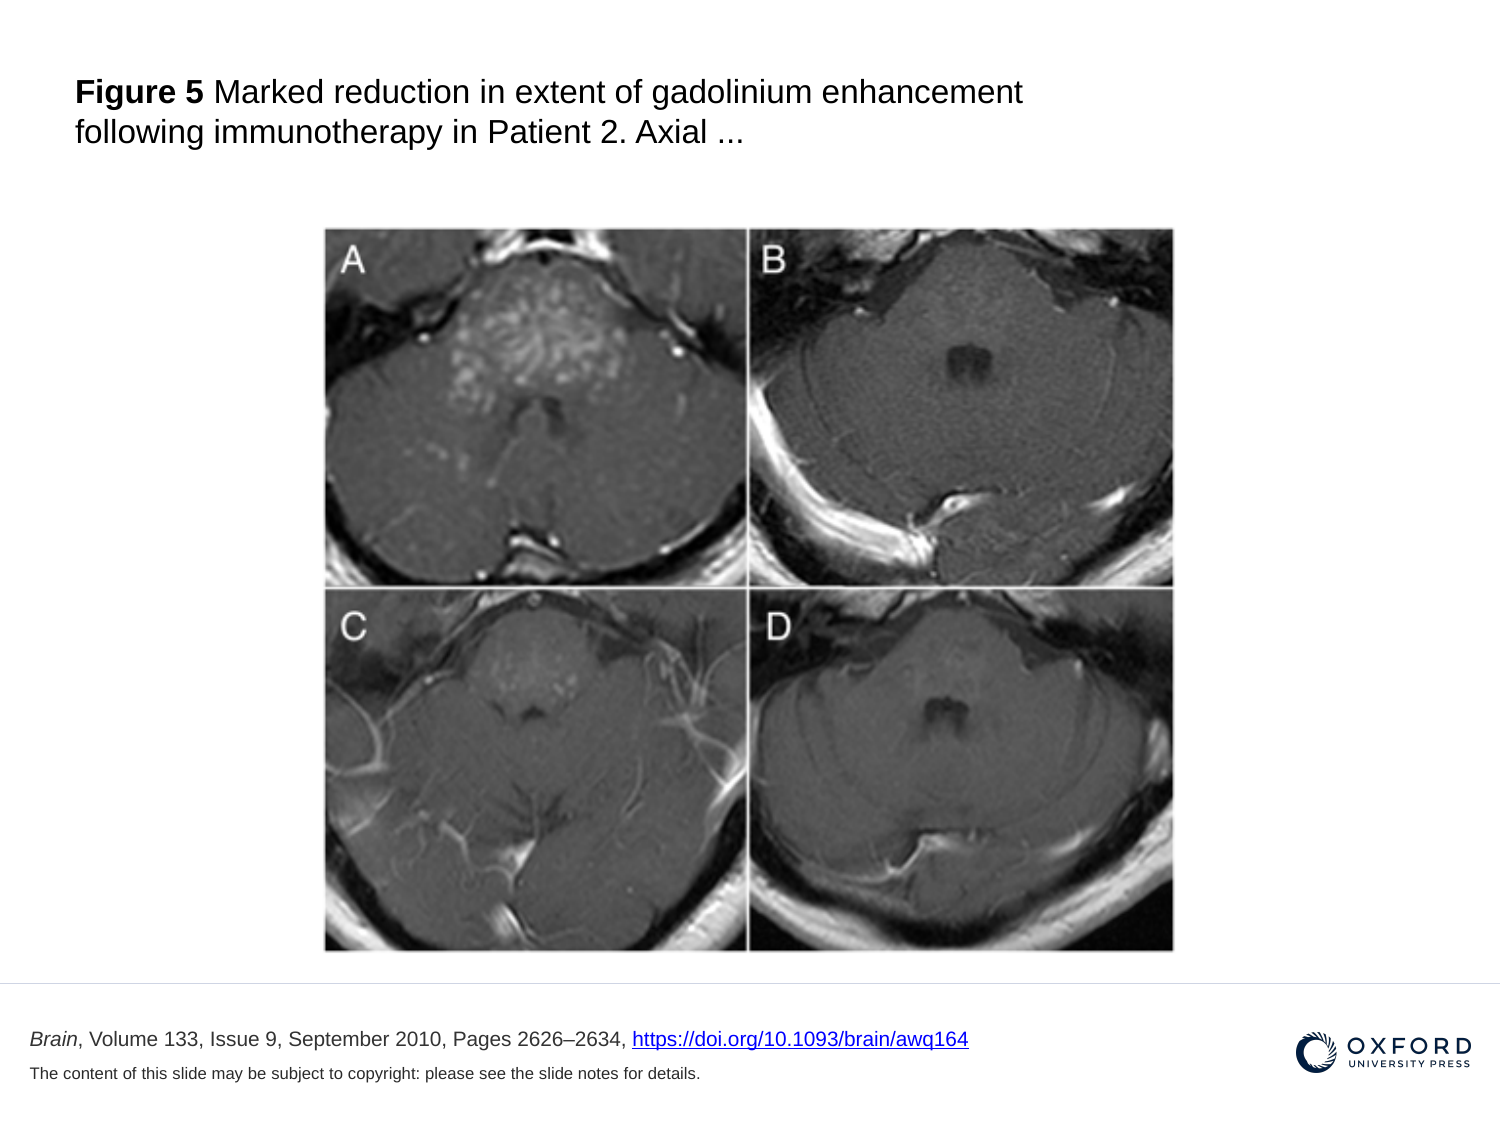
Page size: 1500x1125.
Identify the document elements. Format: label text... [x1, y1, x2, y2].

picture [320, 224, 1179, 957]
title Figure 5 Marked reduction in extent of gadolinium enhancement following immunotherapy in Patient 2. Axial ... [75, 69, 1078, 171]
footer Brain, Volume 133, Issue 9, September 2010, Pages 2626–2634, https://doi.org/10.1093/brain/awq164 The content of this slide may be subject to copyright: please see the slide notes for details. [0, 983, 1260, 1125]
picture [1296, 1032, 1471, 1073]
